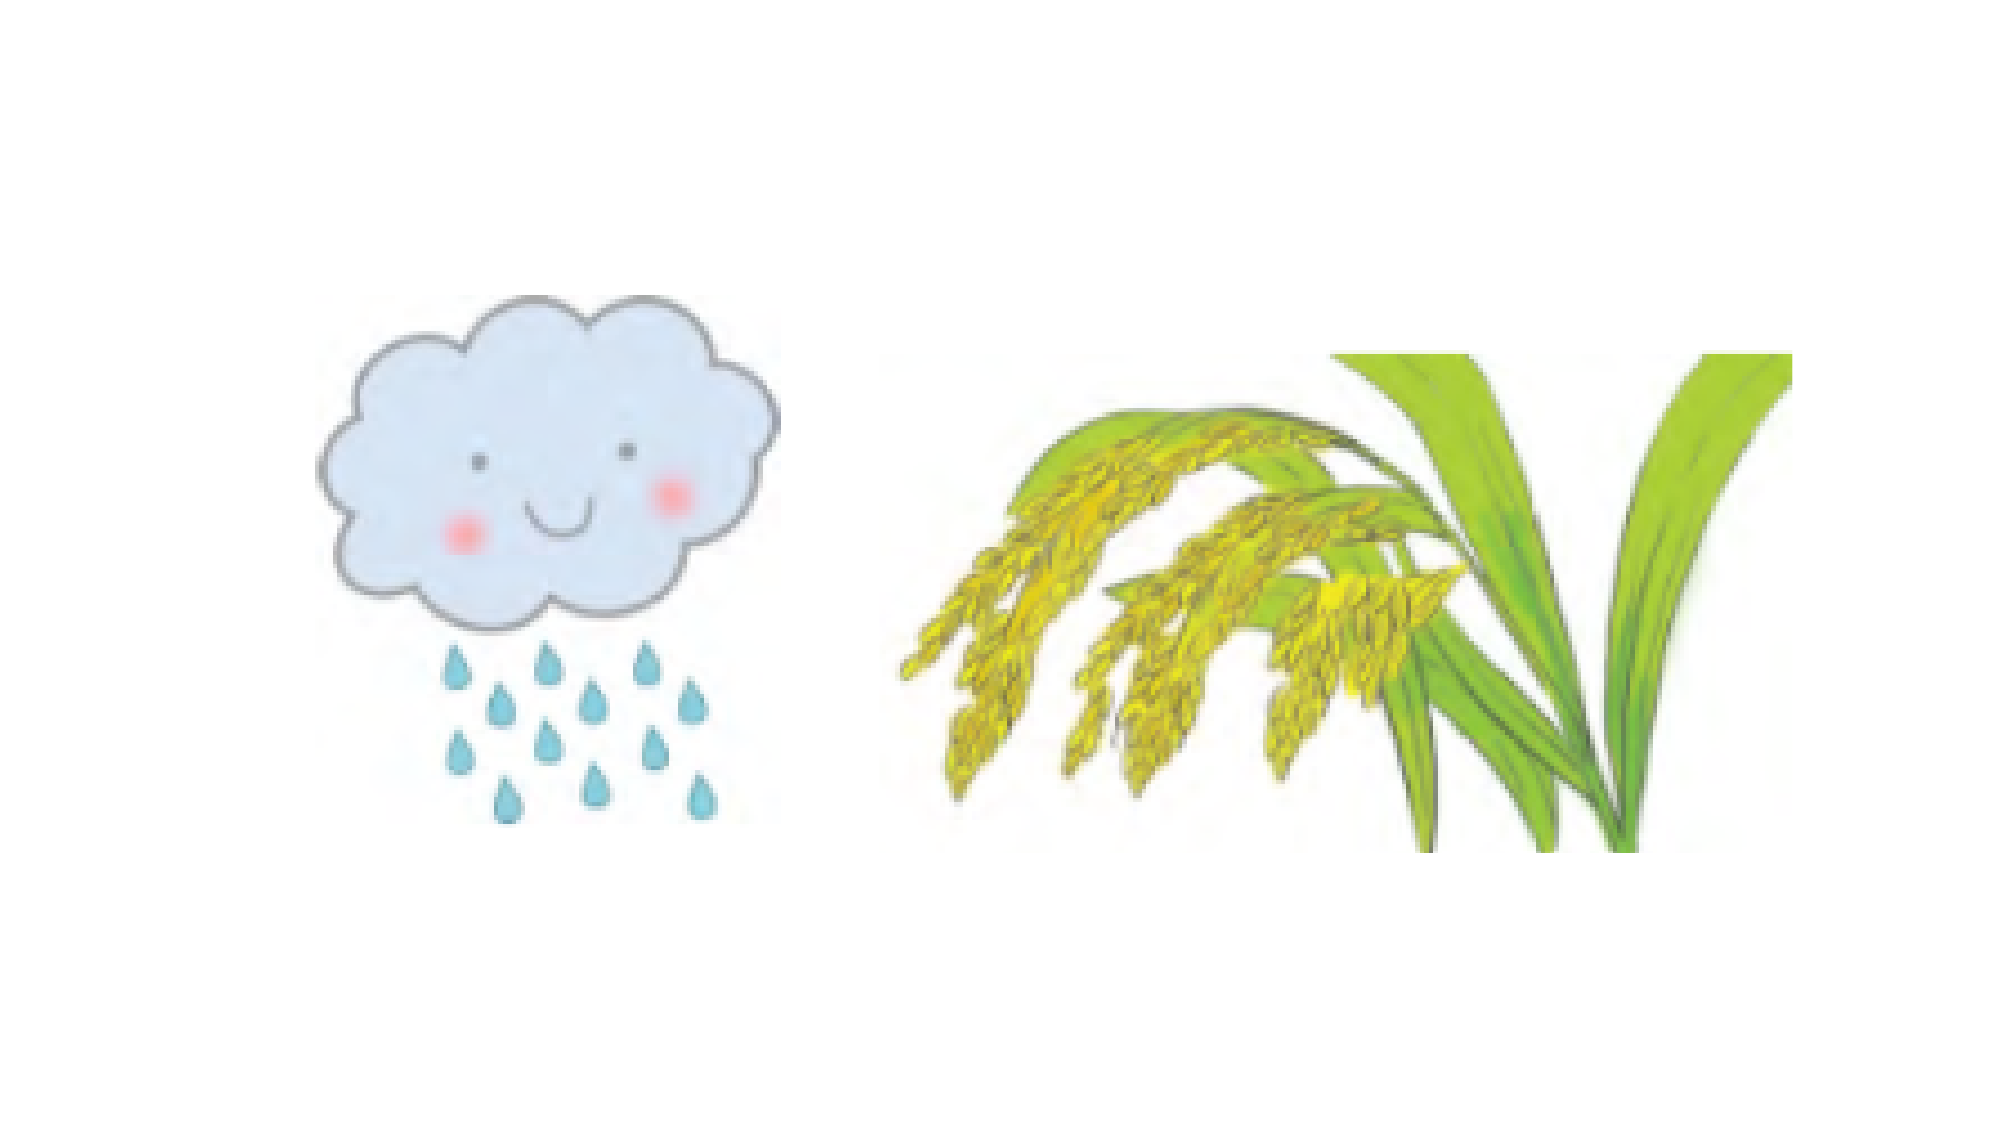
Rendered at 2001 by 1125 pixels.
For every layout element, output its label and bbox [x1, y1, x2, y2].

picture [286, 281, 809, 869]
picture [879, 349, 1793, 853]
